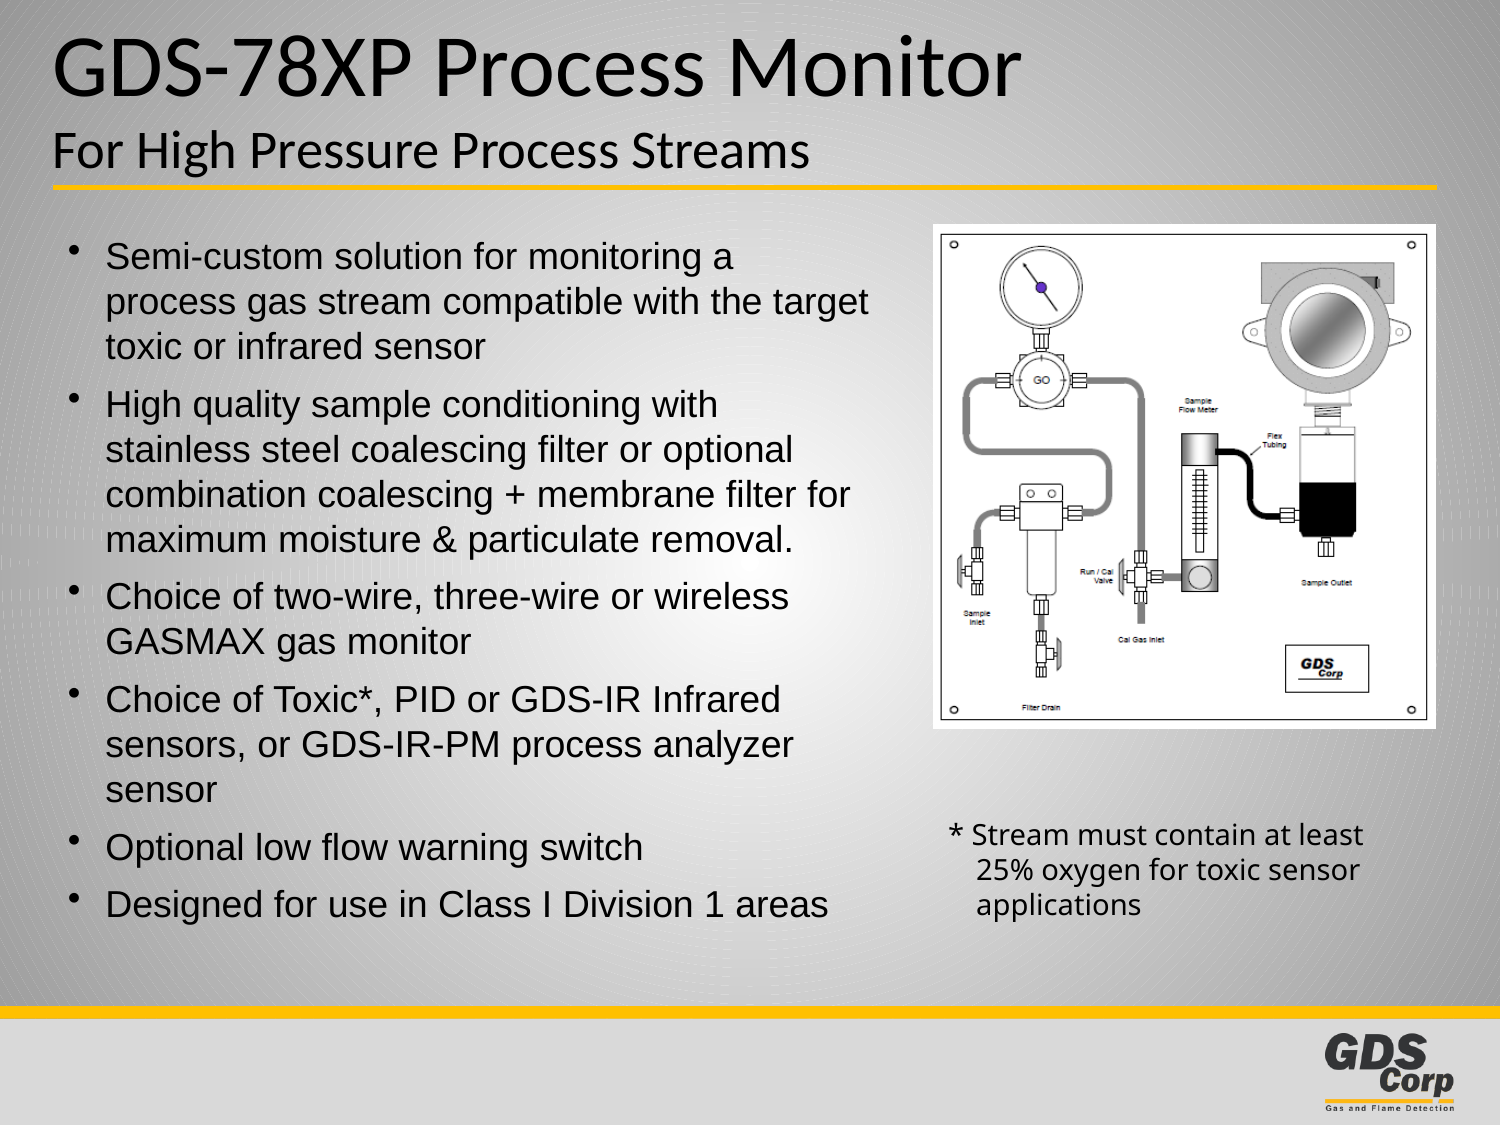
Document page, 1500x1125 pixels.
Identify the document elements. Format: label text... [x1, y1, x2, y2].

picture [1325, 1033, 1454, 1111]
text_box Semi-custom solution for monitoring a process gas stream compatible with the target toxic or infrared sensor High quality sample conditioning with stainless steel coalescing filter or optional combination coalescing + membrane filter for maximum moisture & particulate removal. Choice of two-wire, three-wire or wireless GASMAX gas monitor Choice of Toxic*, PID or GDS-IR Infrared sensors, or GDS-IR-PM process analyzer sensor Optional low flow warning switch Designed for use in Class I Division 1 areas [53, 224, 886, 963]
title GDS-78XP Process Monitor For High Pressure Process Streams [37, 0, 1425, 188]
text_box * Stream must contain at least 25% oxygen for toxic sensor applications [933, 809, 1434, 929]
picture [933, 224, 1437, 729]
